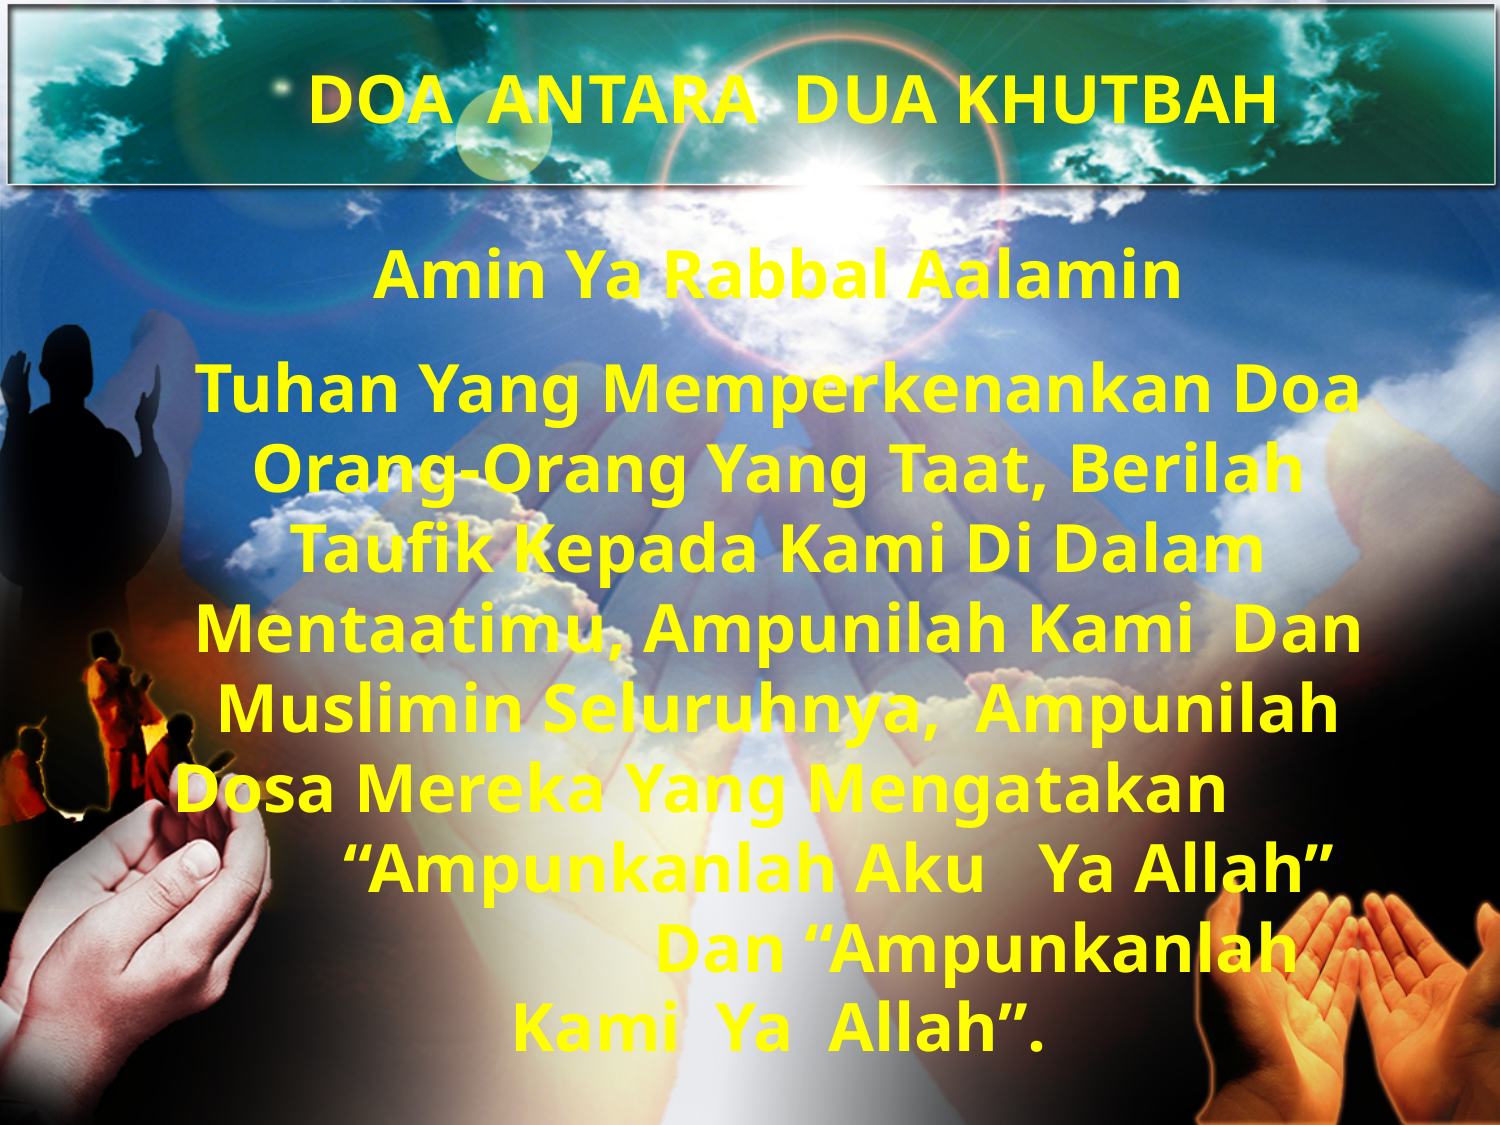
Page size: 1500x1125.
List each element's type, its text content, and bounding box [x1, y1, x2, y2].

text_box DOA ANTARA DUA KHUTBAH [291, 49, 1297, 145]
text_box Amin Ya Rabbal Aalamin Tuhan Yang Memperkenankan Doa Orang-Orang Yang Taat, Berilah Taufik Kepada Kami Di Dalam Mentaatimu, Ampunilah Kami Dan Muslimin Seluruhnya, Ampunilah Dosa Mereka Yang Mengatakan “Ampunkanlah Aku Ya Allah” Dan “Ampunkanlah Kami Ya Allah”. [150, 224, 1408, 1073]
picture [0, 0, 1500, 1125]
